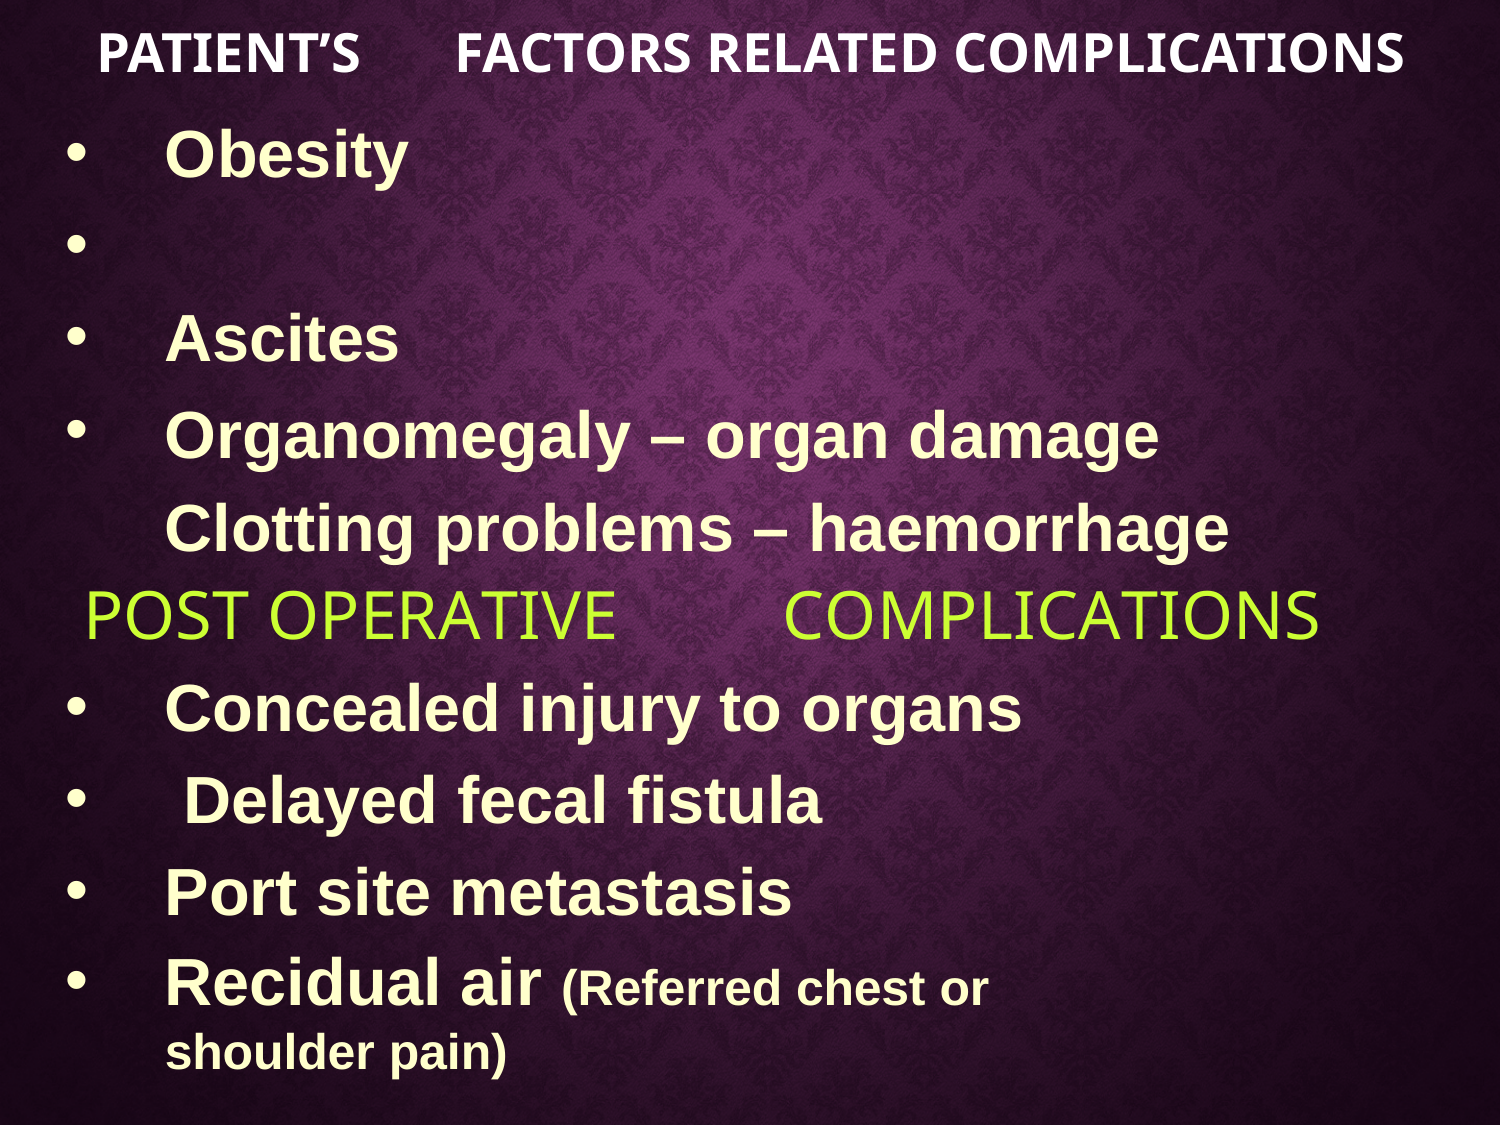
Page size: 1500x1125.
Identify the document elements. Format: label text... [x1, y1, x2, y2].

text_box • • • • [62, 647, 91, 1016]
text_box POST OPERATIVE COMPLICATIONS [80, 570, 1410, 653]
text_box Concealed injury to organs Delayed fecal fistula Port site metastasis Recidual air (Referred chest or shoulder pain) [162, 650, 1354, 1080]
text_box Obesity Ascites Organomegaly – organ damage Clotting problems – haemorrhage [162, 97, 1236, 565]
title PATIENT’S FACTORS RELATED COMPLICATIONS [13, 0, 1487, 145]
text_box • • • • [62, 93, 91, 465]
